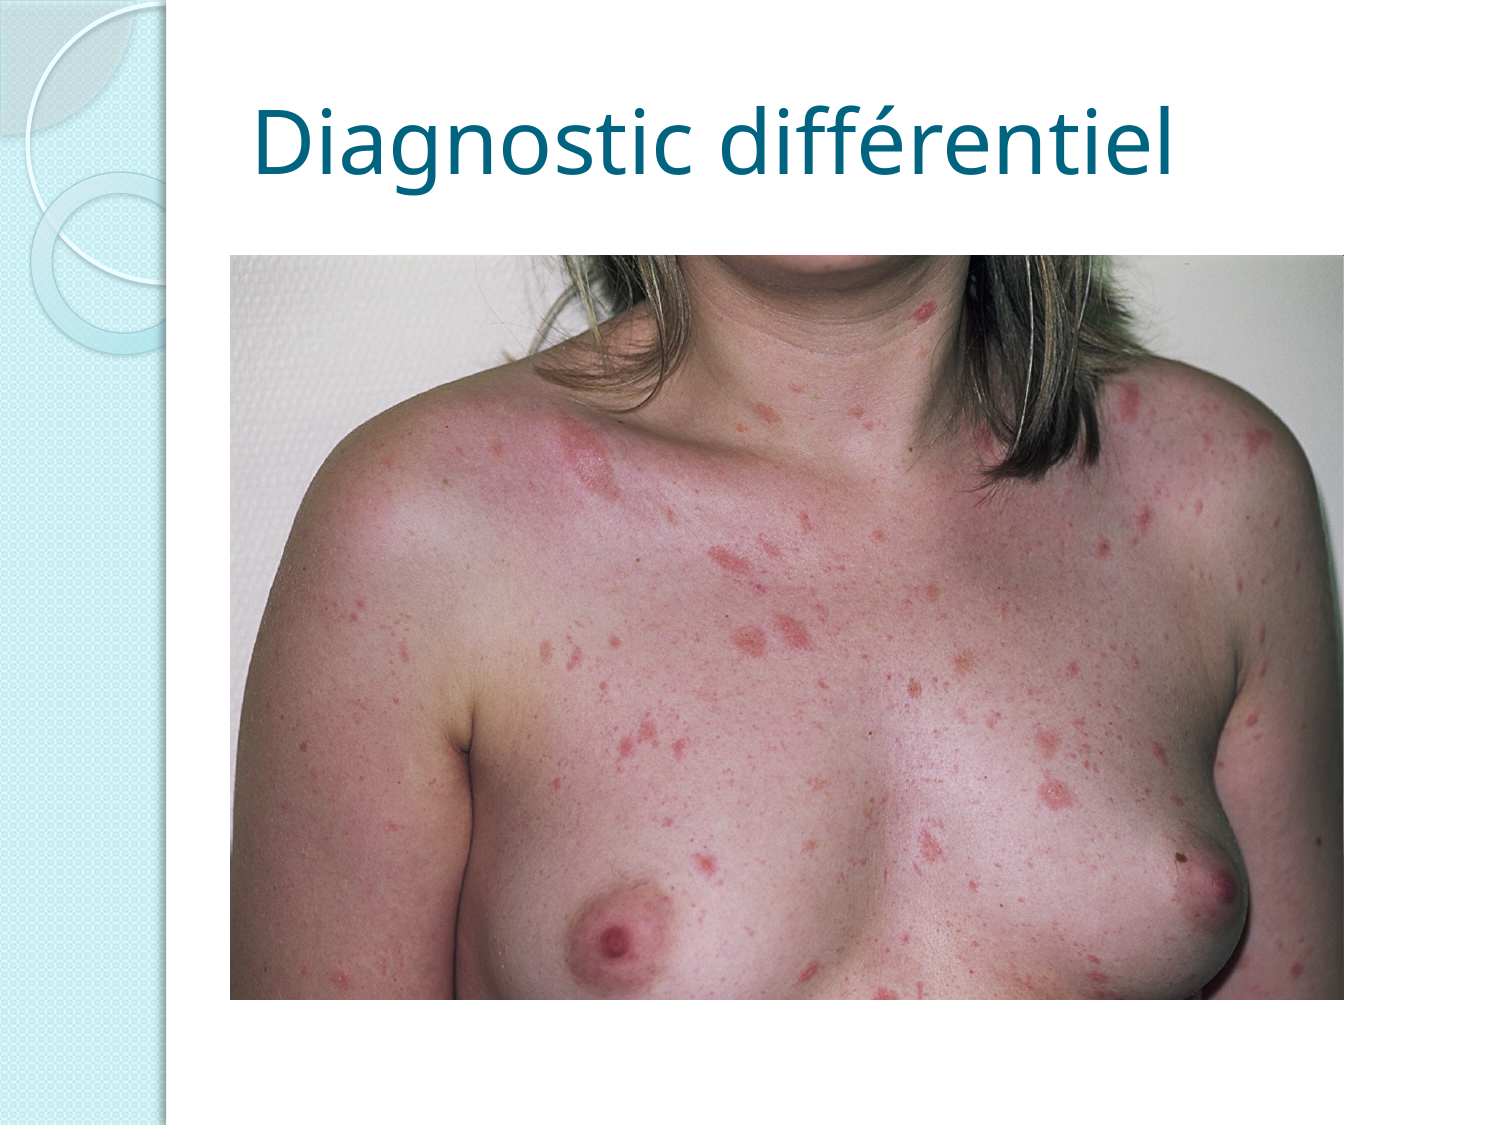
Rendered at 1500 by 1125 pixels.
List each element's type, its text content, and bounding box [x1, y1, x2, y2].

title Diagnostic différentiel [235, 45, 1466, 233]
picture [229, 255, 1344, 1000]
